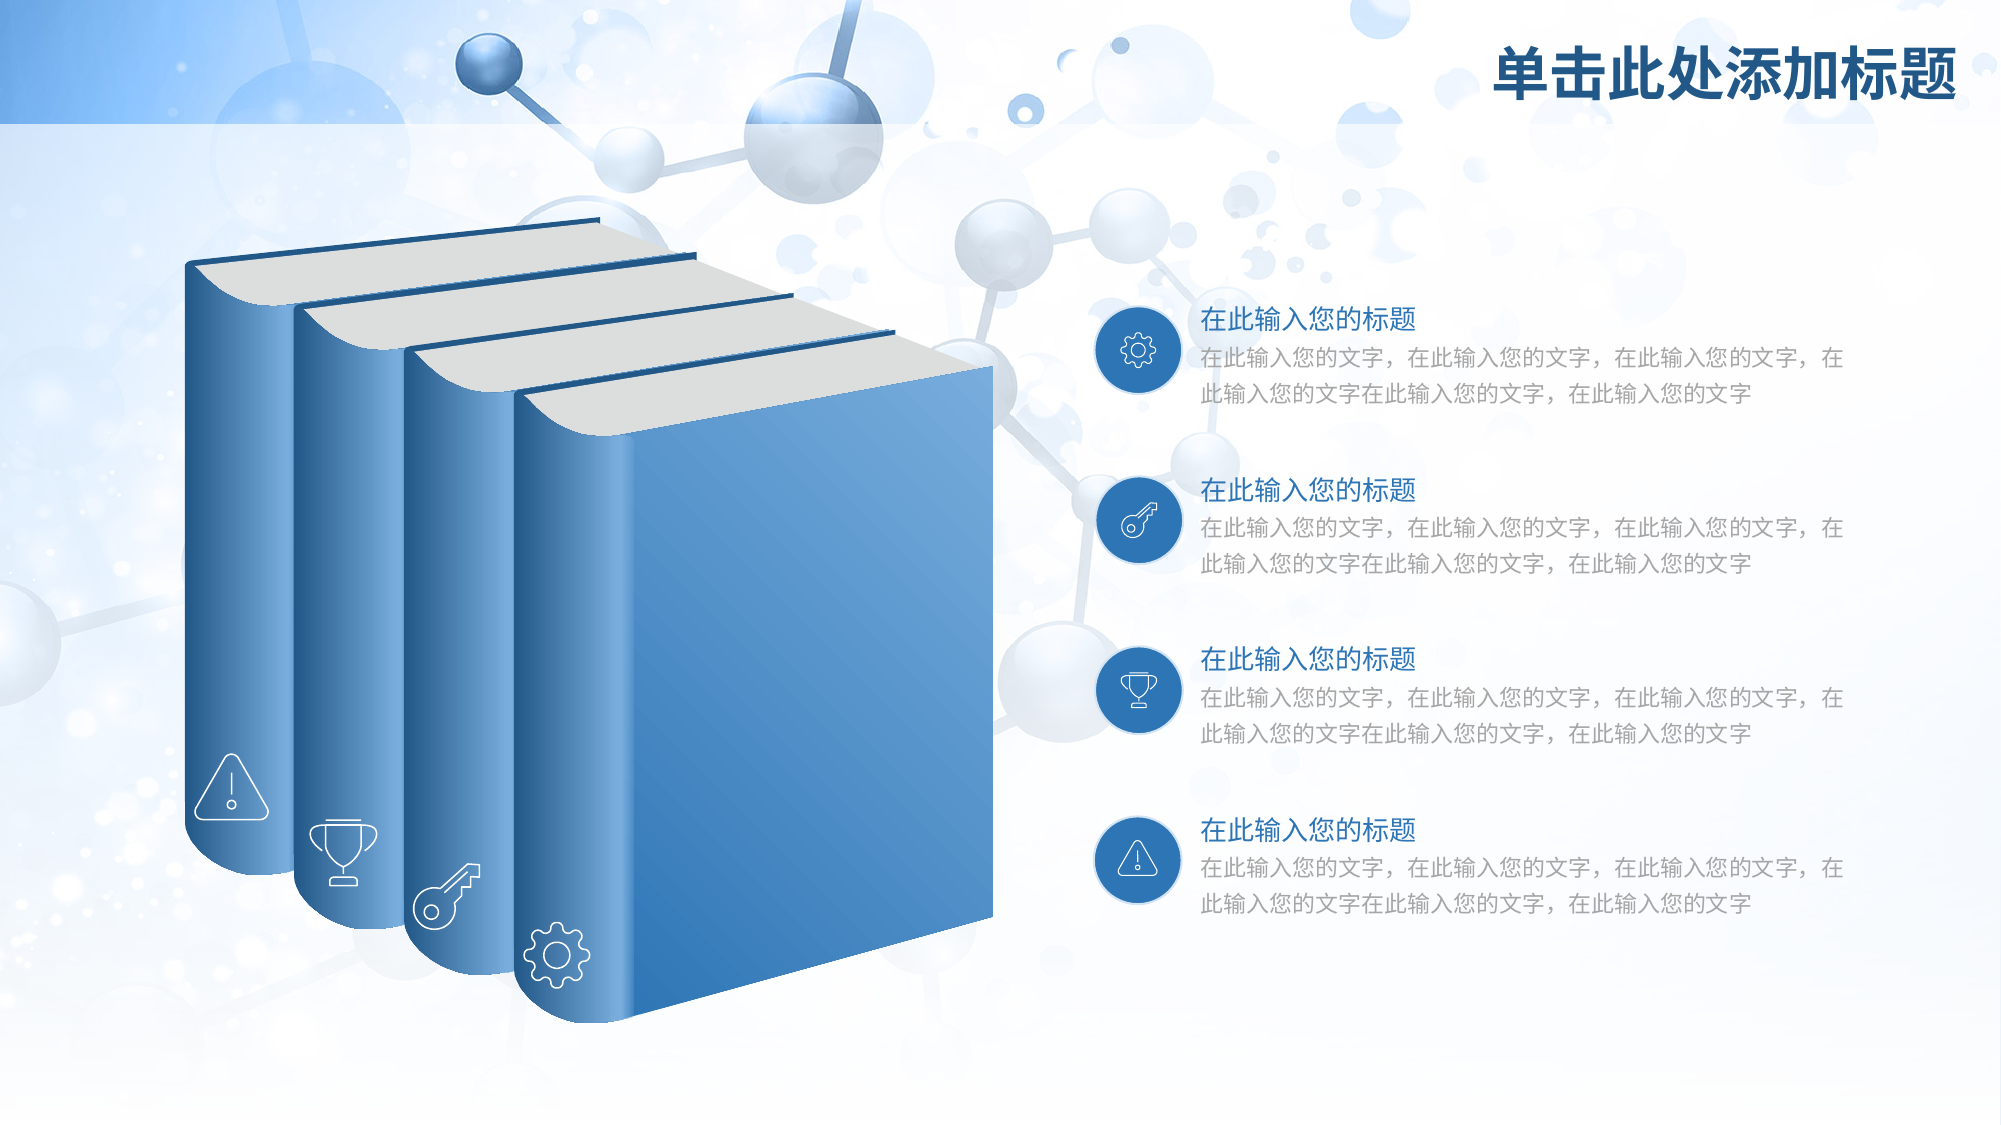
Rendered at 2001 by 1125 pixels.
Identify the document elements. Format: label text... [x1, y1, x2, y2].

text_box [1094, 306, 1183, 395]
text_box 在此输入您的标题 在此输入您的文字，在此输入您的文字，在此输入您的文字，在此输入您的文字在此输入您的文字，在此输入您的文字 [1180, 283, 1867, 417]
picture [0, 0, 2001, 1125]
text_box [513, 329, 993, 1024]
text_box 在此输入您的标题 在此输入您的文字，在此输入您的文字，在此输入您的文字，在此输入您的文字在此输入您的文字，在此输入您的文字 [1180, 453, 1867, 587]
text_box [1095, 476, 1184, 565]
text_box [184, 217, 686, 876]
text_box 在此输入您的标题 在此输入您的文字，在此输入您的文字，在此输入您的文字，在此输入您的文字在此输入您的文字，在此输入您的文字 [1180, 793, 1867, 927]
text_box 在此输入您的标题 在此输入您的文字，在此输入您的文字，在此输入您的文字，在此输入您的文字在此输入您的文字，在此输入您的文字 [1180, 623, 1867, 757]
title 单击此处添加标题 [247, 22, 1973, 130]
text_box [403, 293, 890, 975]
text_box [1093, 816, 1182, 905]
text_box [293, 251, 792, 930]
text_box [0, 130, 2000, 285]
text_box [1094, 646, 1183, 735]
